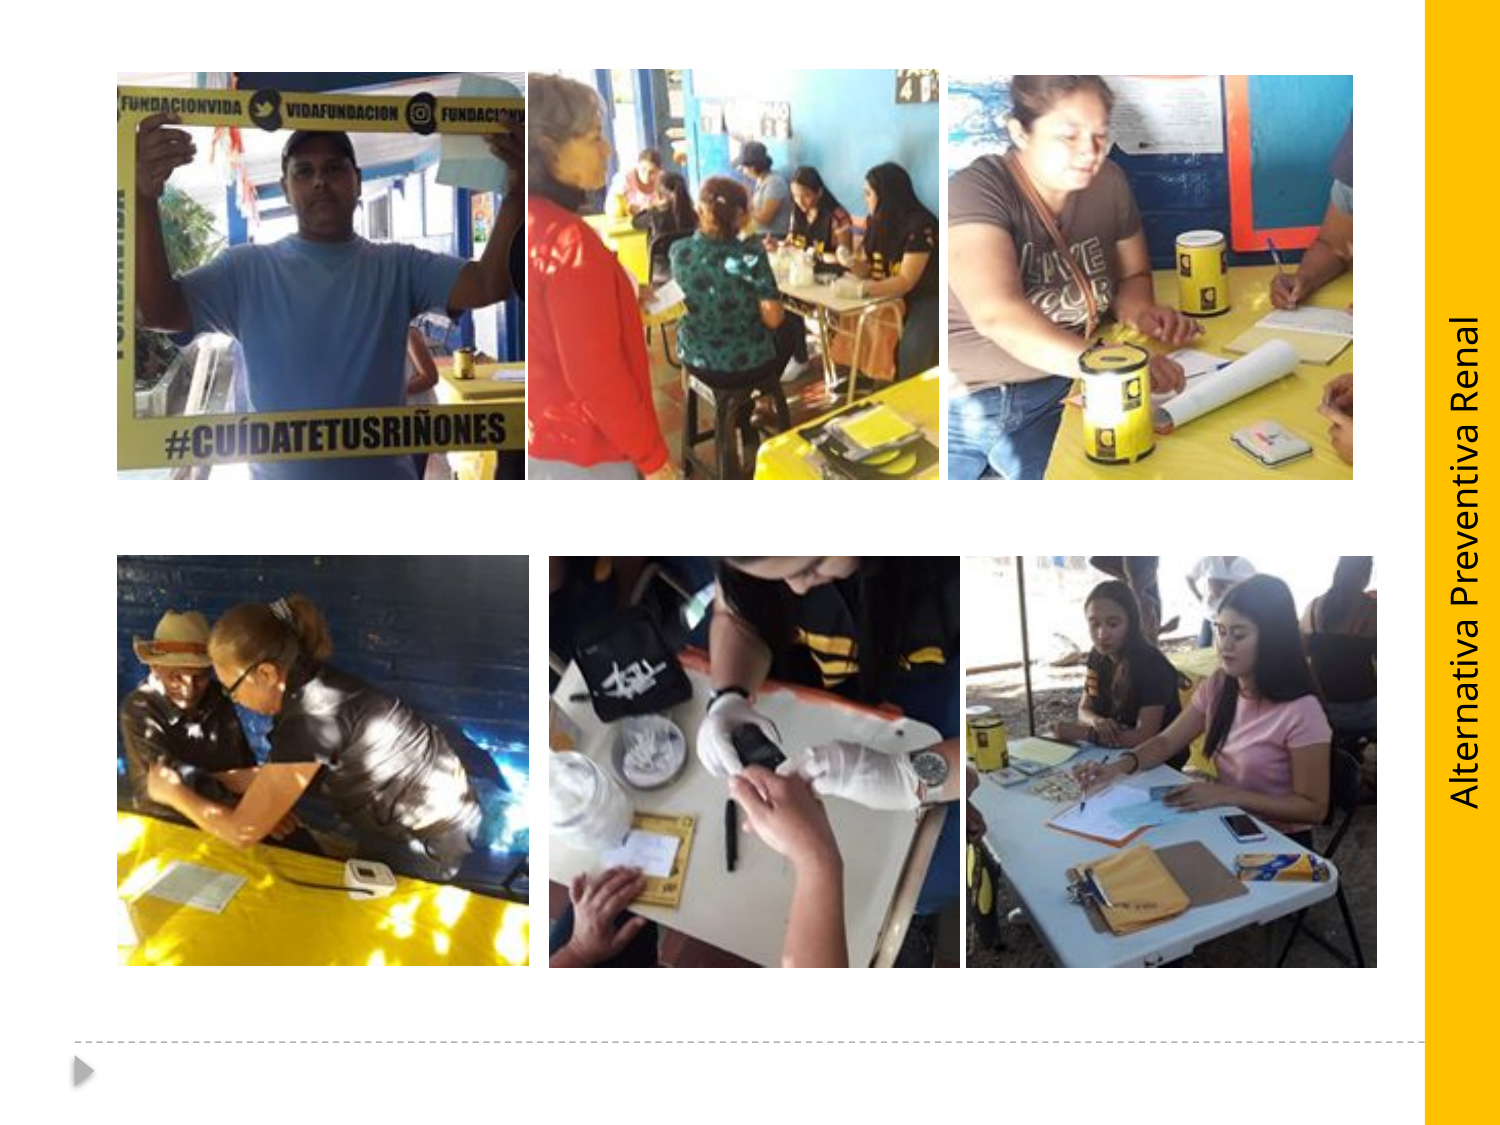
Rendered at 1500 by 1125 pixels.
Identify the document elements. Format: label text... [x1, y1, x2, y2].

text_box Alternativa Preventiva Renal [1423, 0, 1500, 1125]
picture [947, 75, 1353, 480]
picture [117, 72, 525, 480]
picture [527, 68, 940, 481]
picture [966, 556, 1378, 968]
picture [117, 554, 529, 966]
picture [548, 556, 960, 968]
